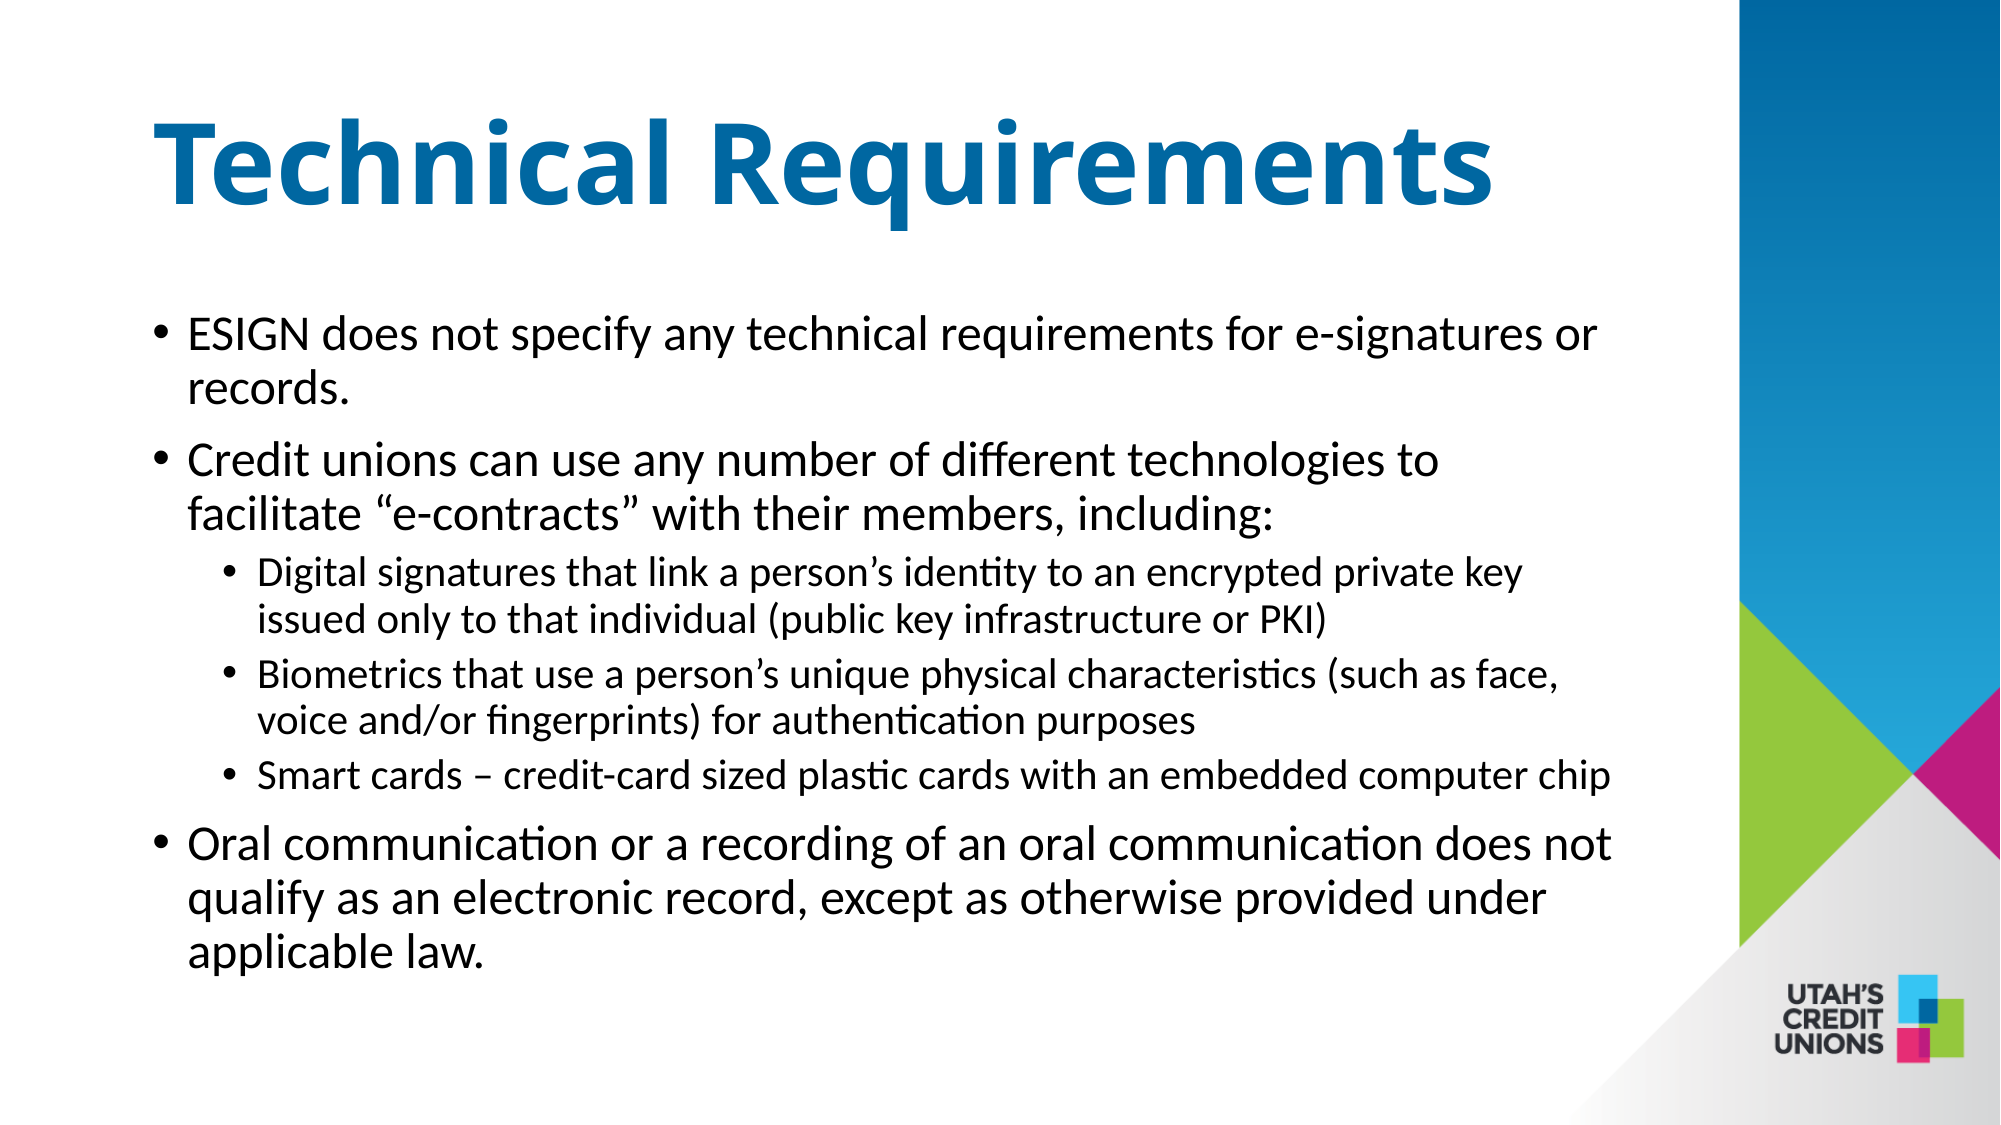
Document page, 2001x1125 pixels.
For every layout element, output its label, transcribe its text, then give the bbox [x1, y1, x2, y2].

list ESIGN does not specify any technical requirements for e-signatures or records. Credit unions can use any number of different technologies to facilitate “e-contracts” with their members, including: Digital signatures that link a person’s identity to an encrypted private key issued only to that individual (public key infrastructure or PKI) Biometrics that use a person’s unique physical characteristics (such as face, voice and/or fingerprints) for authentication purposes Smart cards – credit-card sized plastic cards with an embedded computer chip Oral communication or a recording of an oral communication does not qualify as an electronic record, except as otherwise provided under applicable law. [137, 299, 1562, 1014]
title Technical Requirements [137, 59, 1562, 278]
picture [1562, 0, 2000, 1125]
